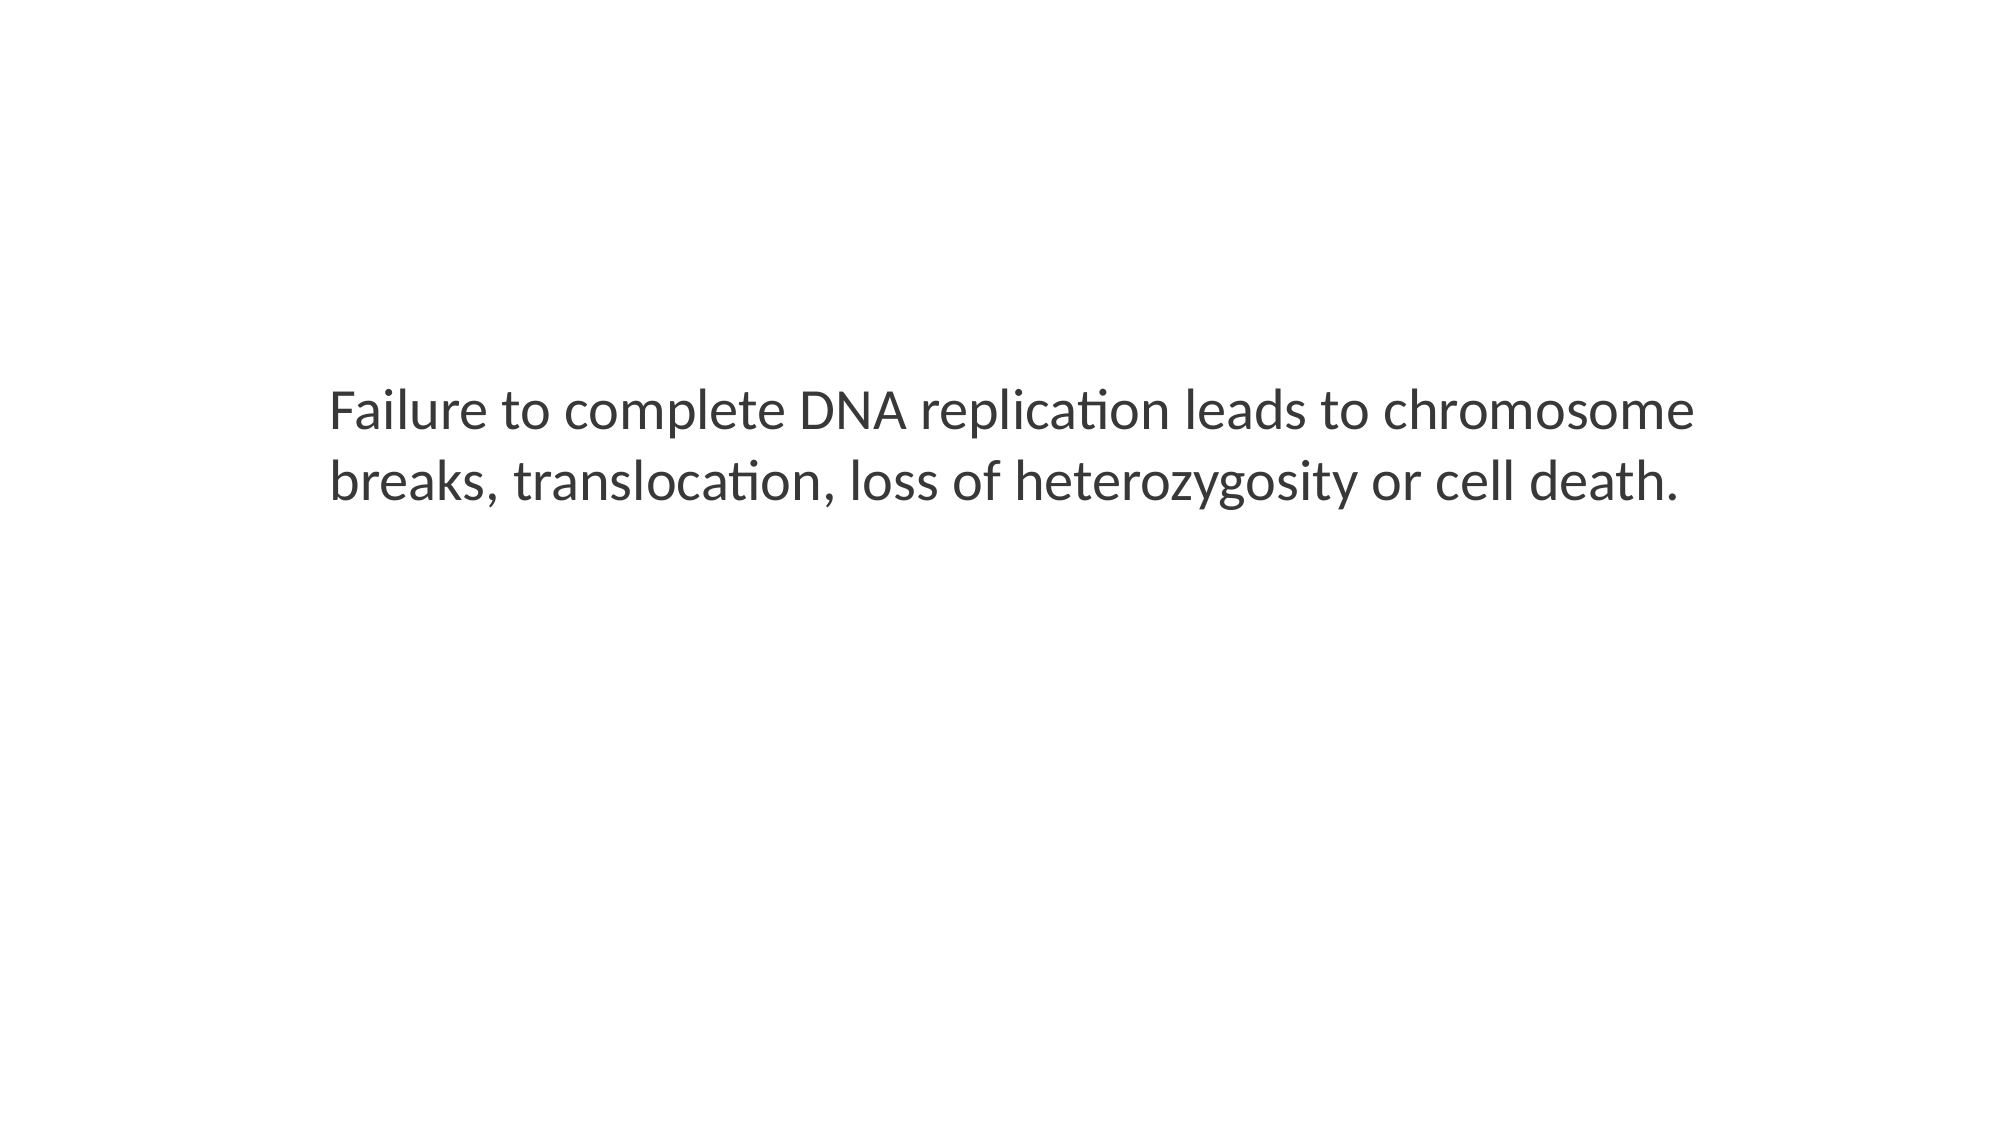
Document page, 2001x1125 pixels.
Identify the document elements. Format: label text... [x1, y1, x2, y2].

text_box Failure to complete DNA replication leads to chromosome breaks, translocation, loss of heterozygosity or cell death. [315, 364, 1753, 519]
